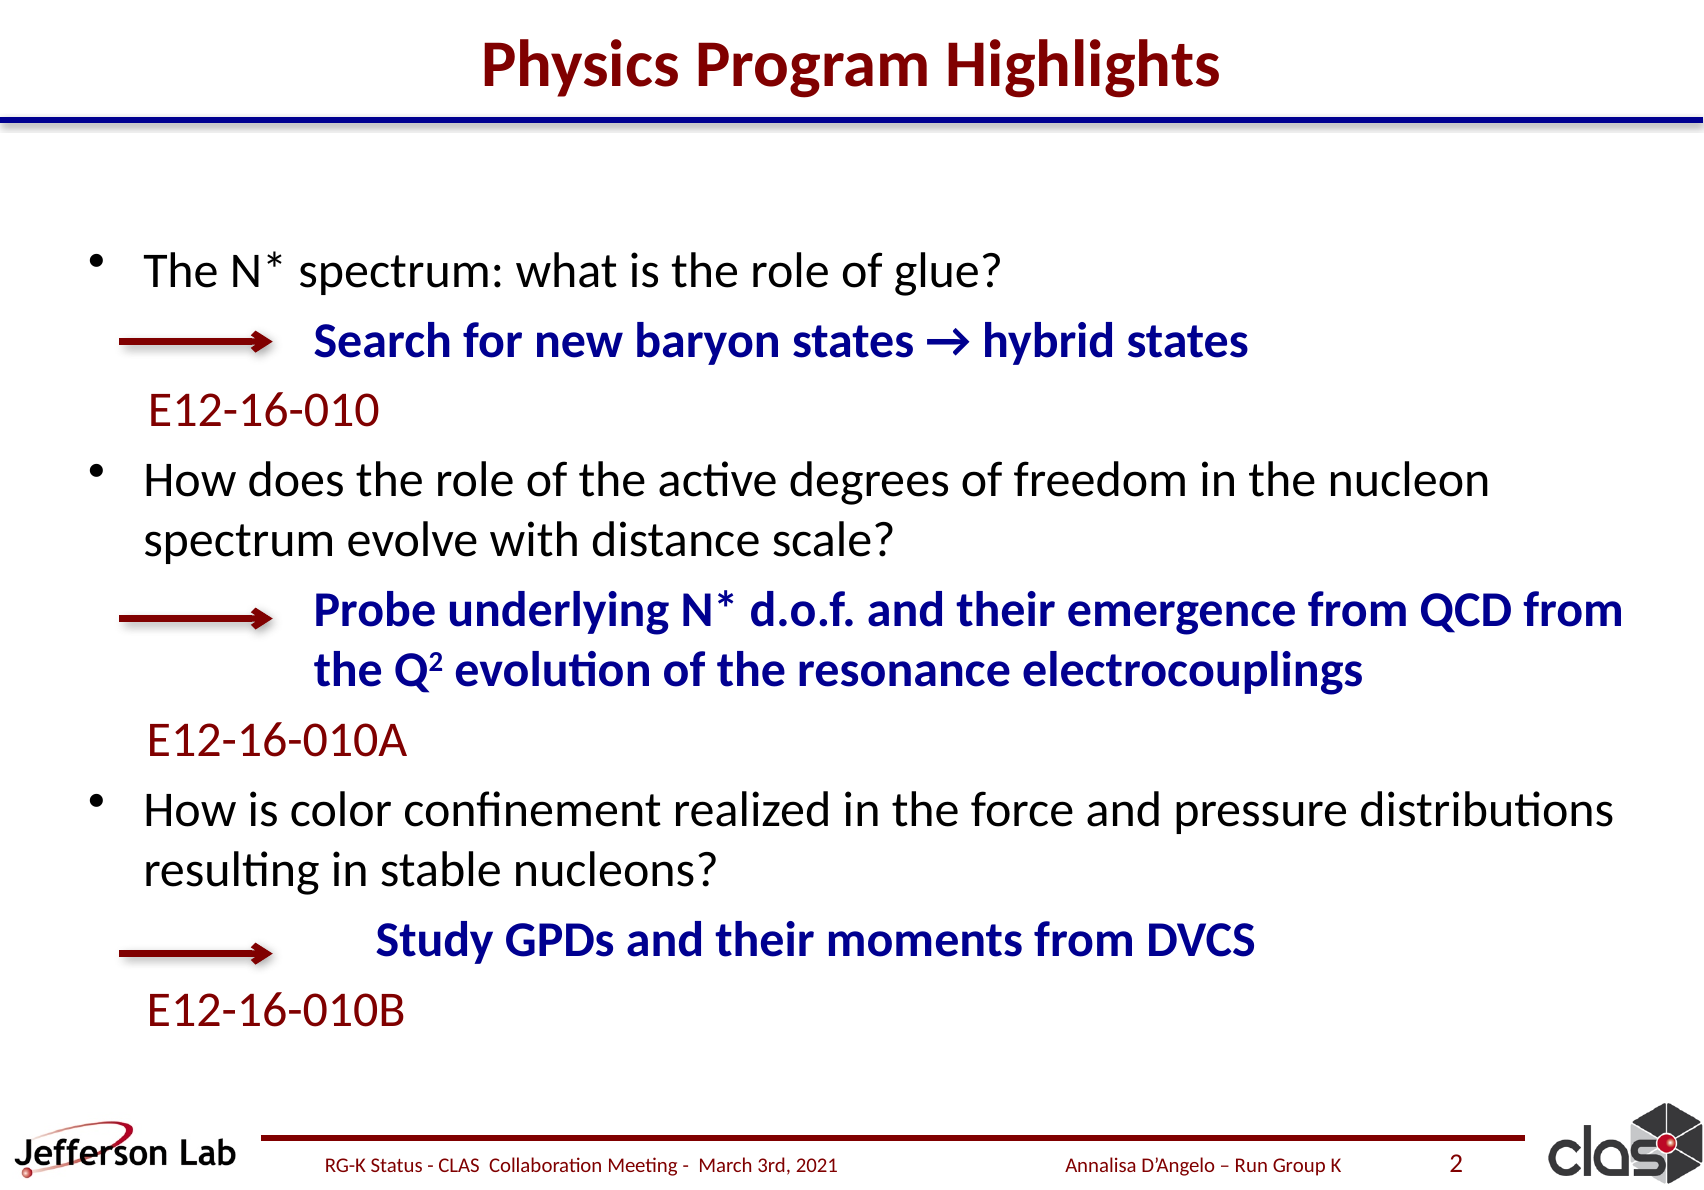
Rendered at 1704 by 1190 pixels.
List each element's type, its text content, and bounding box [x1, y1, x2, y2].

picture [0, 1112, 246, 1190]
picture [1548, 1101, 1704, 1185]
footer RG-K Status - CLAS Collaboration Meeting - March 3rd, 2021 Annalisa D’Angelo – Run Group K [272, 1138, 1395, 1190]
title Physics Program Highlights [85, 8, 1618, 111]
list The N* spectrum: what is the role of glue? Search for new baryon states → hybrid states E12-16-010 How does the role of the active degrees of freedom in the nucleon spectrum evolve with distance scale? Probe underlying N* d.o.f. and their emergence from QCD from the Q2 evolution of the resonance electrocouplings E12-16-010A How is color confinement realized in the force and pressure distributions resulting in stable nucleons? Study GPDs and their moments from DVCS E12-16-010B [71, 228, 1679, 1091]
slide_number 2 [1395, 1138, 1478, 1188]
